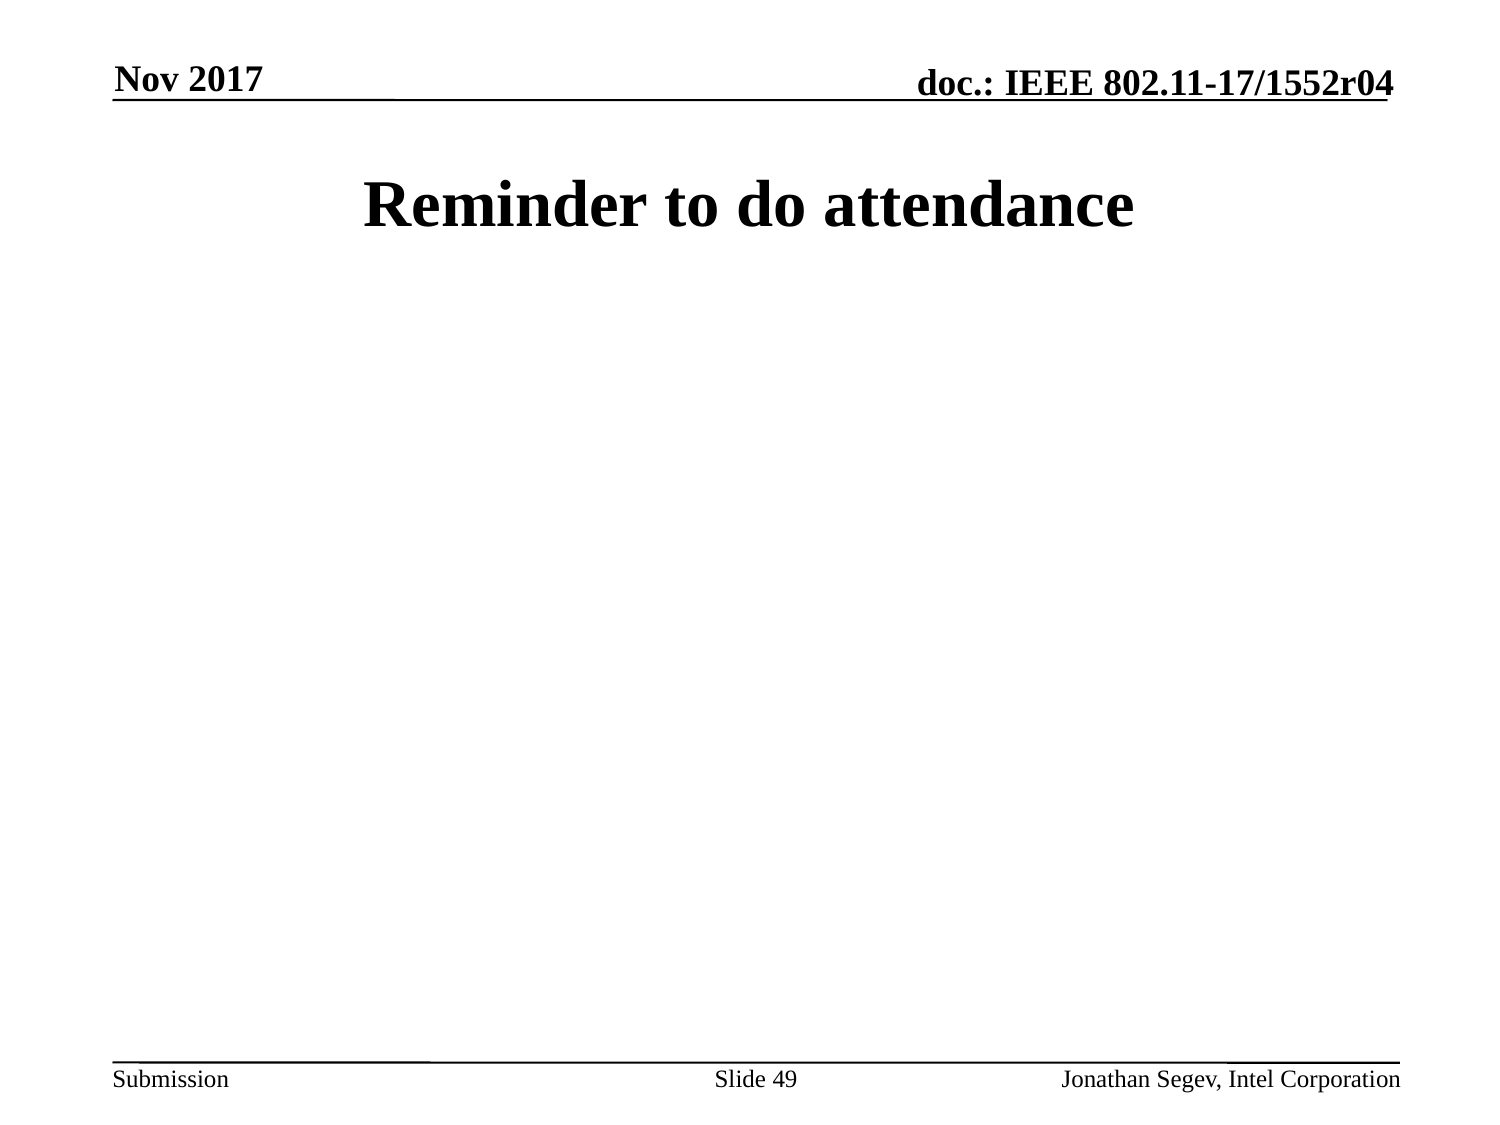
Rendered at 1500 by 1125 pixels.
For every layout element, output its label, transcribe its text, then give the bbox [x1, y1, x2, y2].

footer Jonathan Segev, Intel Corporation [878, 1061, 1402, 1093]
slide_number Slide 49 [712, 1061, 800, 1123]
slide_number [114, 54, 423, 100]
title Reminder to do attendance [112, 112, 1388, 288]
